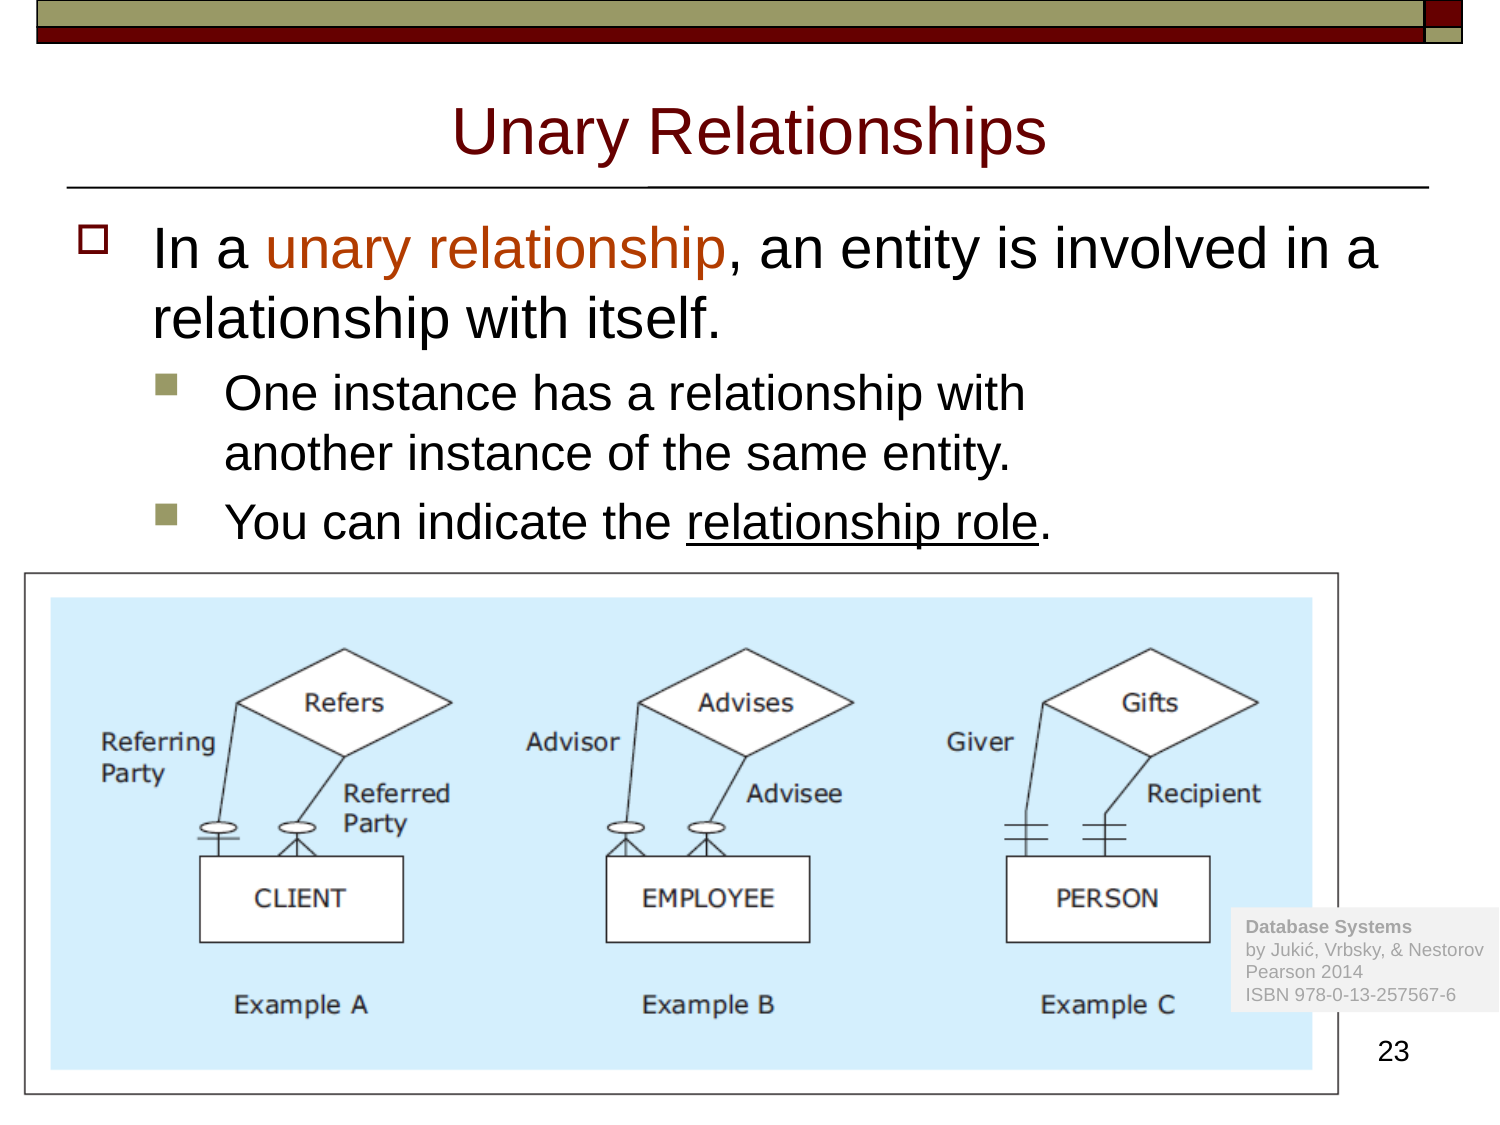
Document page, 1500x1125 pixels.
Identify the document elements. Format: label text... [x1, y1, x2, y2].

picture [14, 557, 1347, 1112]
list In a unary relationship, an entity is involved in a relationship with itself. One instance has a relationship with another instance of the same entity. You can indicate the relationship role. [60, 202, 1440, 578]
title Unary Relationships [75, 67, 1425, 175]
text_box Database Systems by Jukić, Vrbsky, & Nestorov Pearson 2014 ISBN 978-0-13-257567-6 [1347, 907, 1499, 1013]
slide_number 23 [1347, 1025, 1425, 1100]
